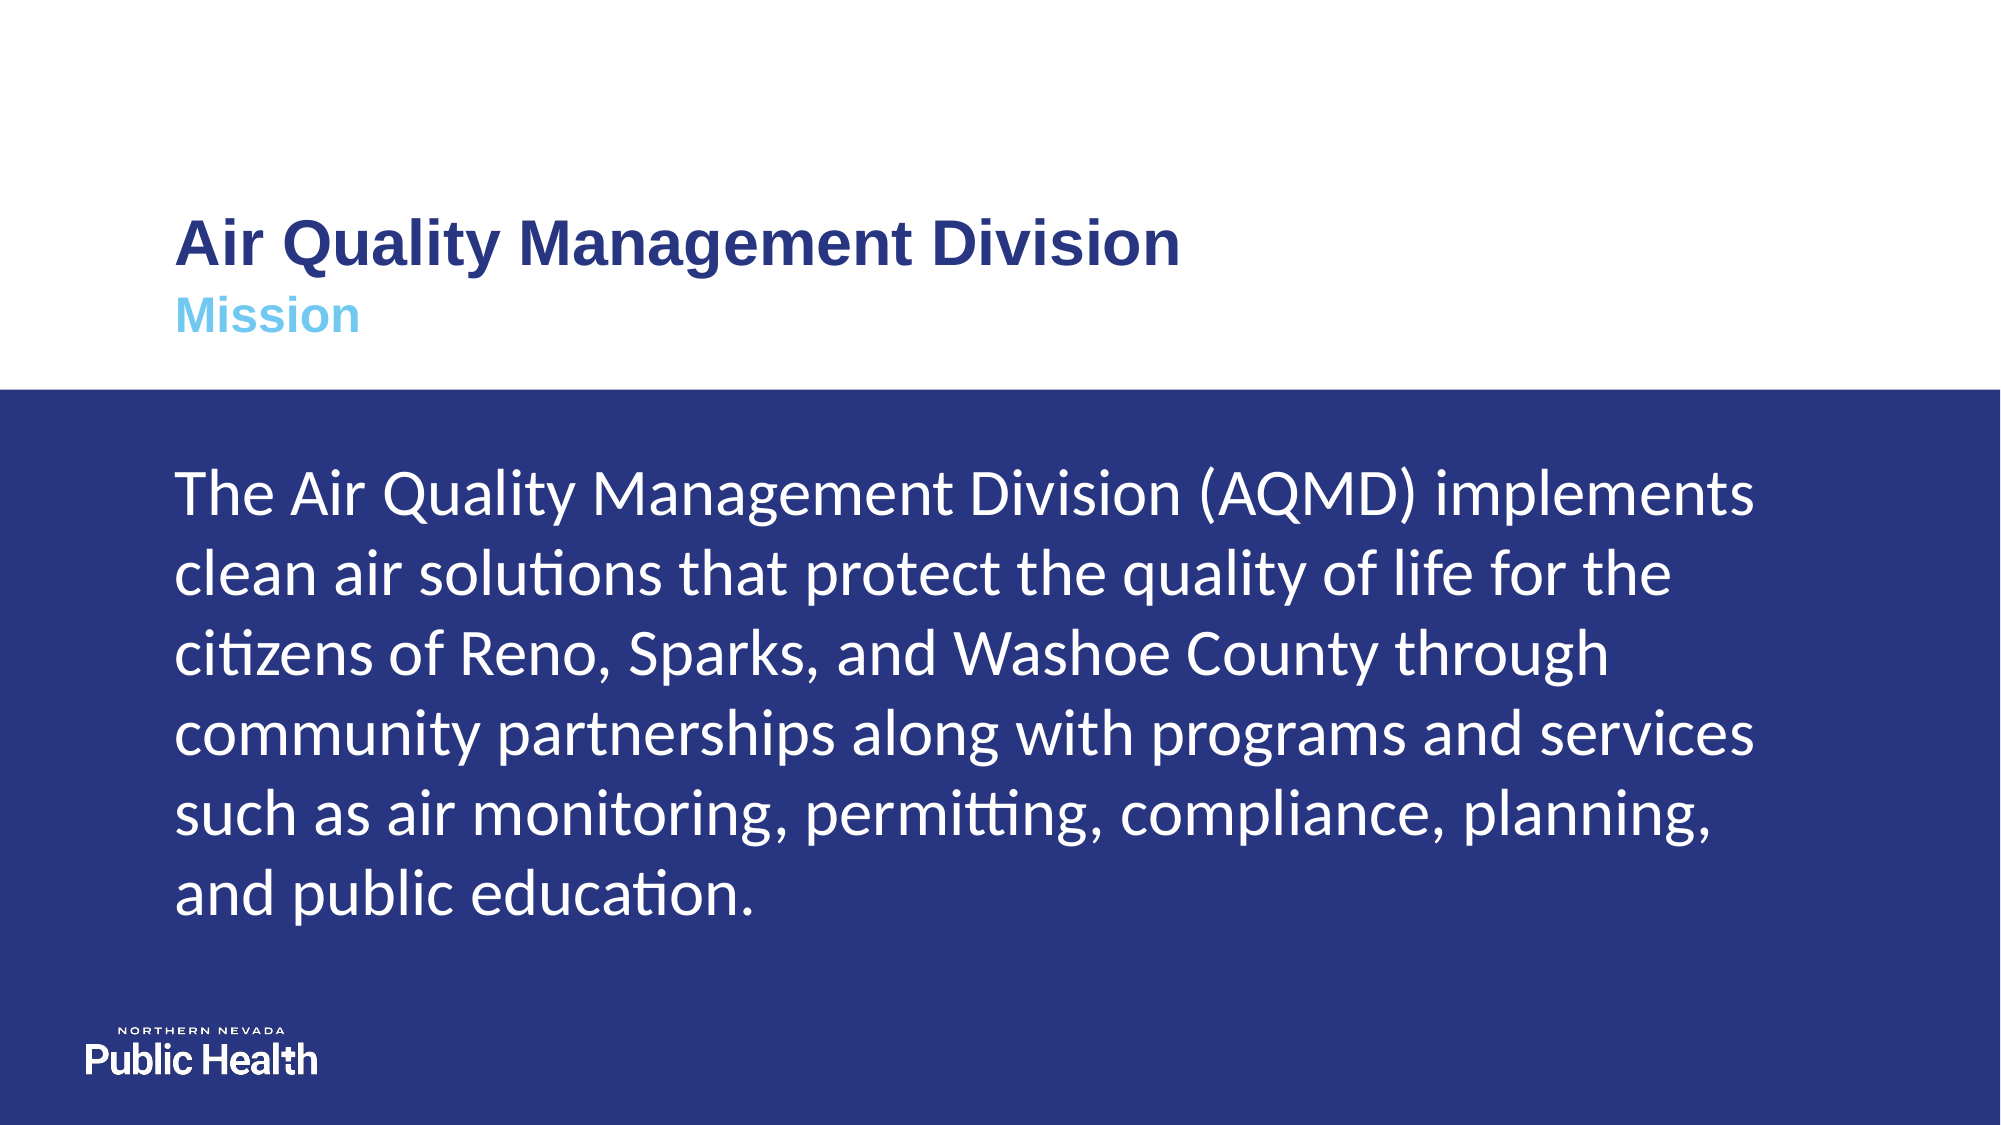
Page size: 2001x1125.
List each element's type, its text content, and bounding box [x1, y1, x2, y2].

list Mission [159, 299, 639, 352]
text_box The Air Quality Management Division (AQMD) implements clean air solutions that protect the quality of life for the citizens of Reno, Sparks, and Washoe County through community partnerships along with programs and services such as air monitoring, permitting, compliance, planning, and public education. [159, 441, 1805, 937]
title Air Quality Management Division [159, 190, 1805, 299]
